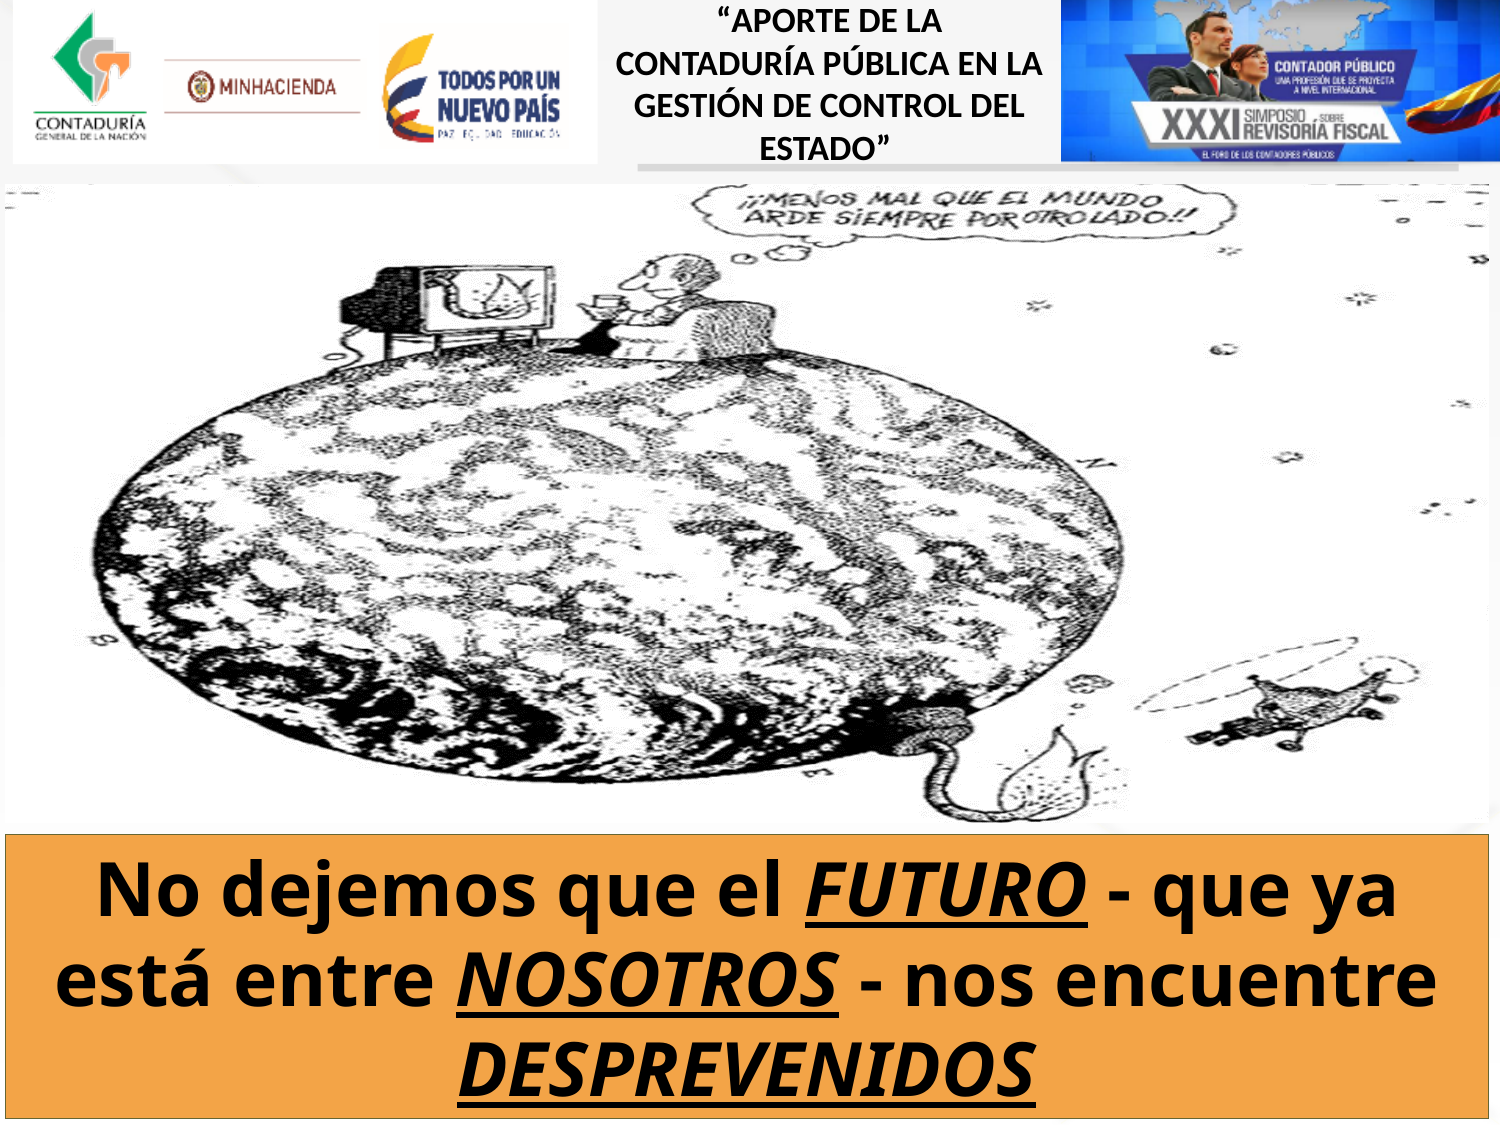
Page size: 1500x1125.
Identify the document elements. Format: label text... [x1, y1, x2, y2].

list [5, 184, 1489, 823]
picture [26, 7, 367, 148]
picture [379, 23, 569, 149]
picture [1061, 0, 1500, 173]
text_box No dejemos que el FUTURO - que ya está entre NOSOTROS - nos encuentre DESPREVENIDOS [5, 834, 1489, 1119]
